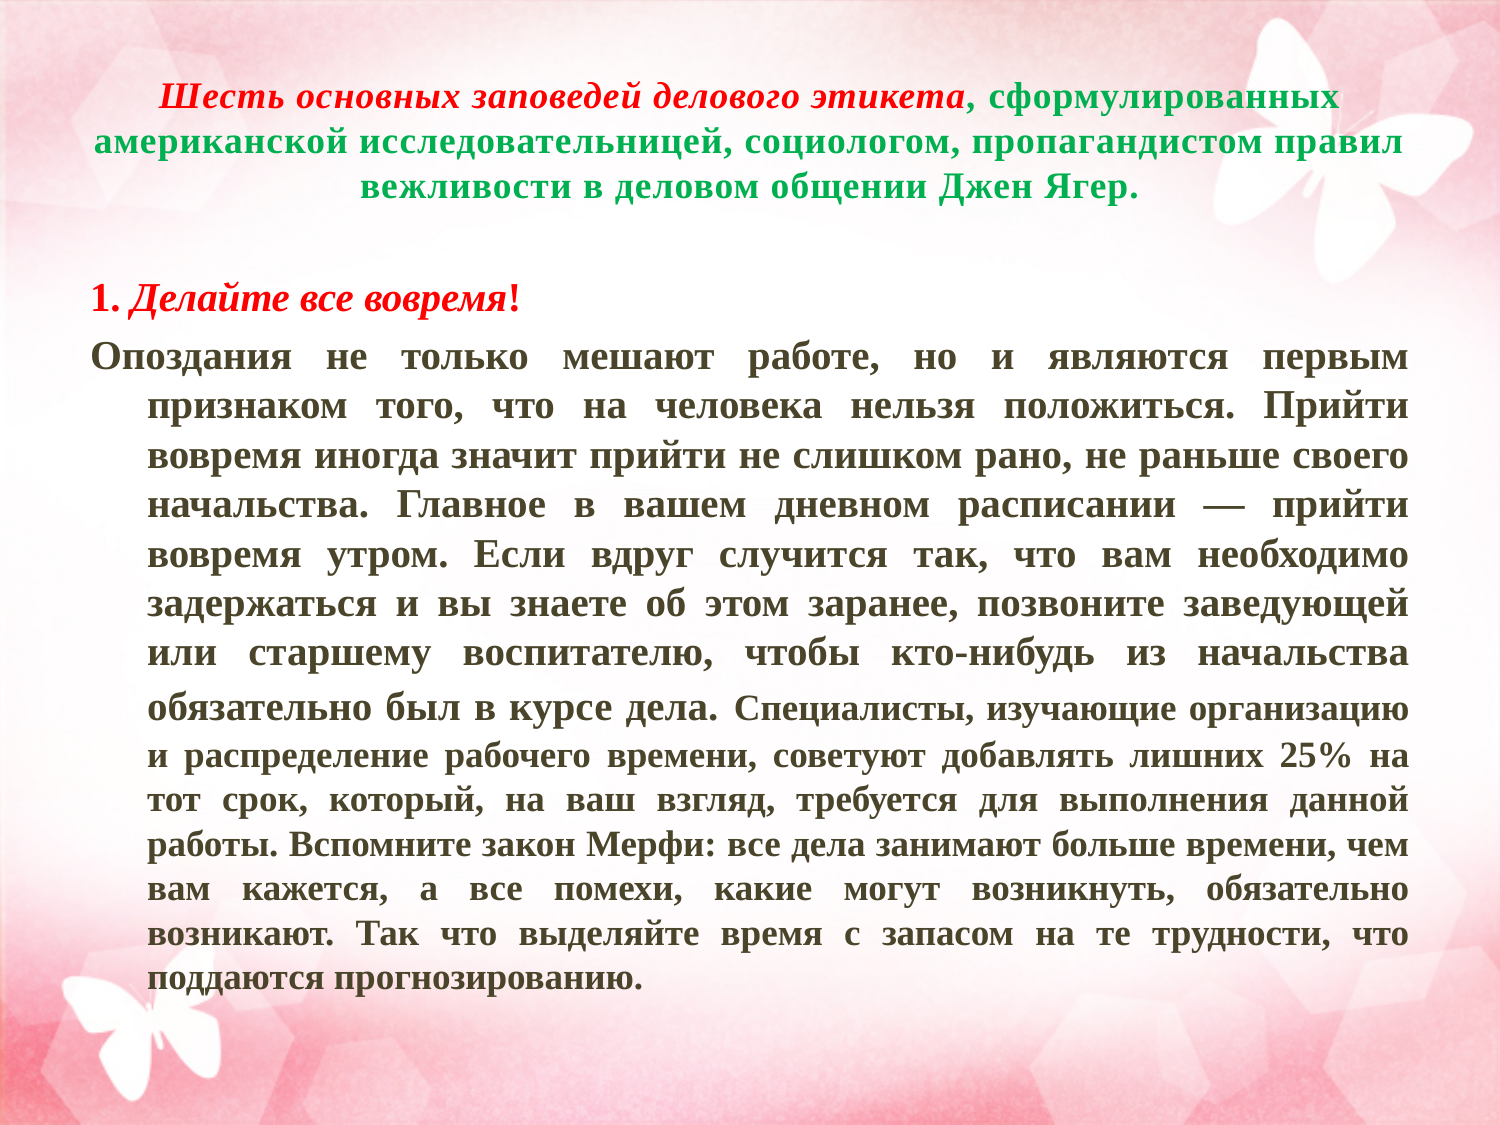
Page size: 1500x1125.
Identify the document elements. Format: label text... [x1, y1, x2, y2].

title Шесть основных заповедей делового этикета, сформулированных американской исследовательницей, социологом, пропагандистом правил вежливости в деловом общении Джен Ягер. [75, 45, 1425, 233]
list 1. Делайте все вовремя! Опоздания не только мешают работе, но и являются первым признаком того, что на человека нельзя положиться. Прийти вовремя иногда значит прийти не слишком рано, не раньше своего начальства. Главное в вашем дневном расписании — прийти вовремя утром. Если вдруг случится так, что вам необходимо задержаться и вы знаете об этом заранее, позвоните заведующей или старшему воспитателю, чтобы кто-нибудь из начальства обязательно был в курсе дела. Специалисты, изучающие организацию и распределение рабочего времени, советуют добавлять лишних 25% на тот срок, который, на ваш взгляд, требуется для выполнения данной работы. Вспомните закон Мерфи: все дела занимают больше времени, чем вам кажется, а все помехи, какие могут возникнуть, обязательно возникают. Так что выделяйте время с запасом на те трудности, что поддаются прогнозированию. [75, 262, 1425, 1005]
picture [0, 0, 1500, 1125]
